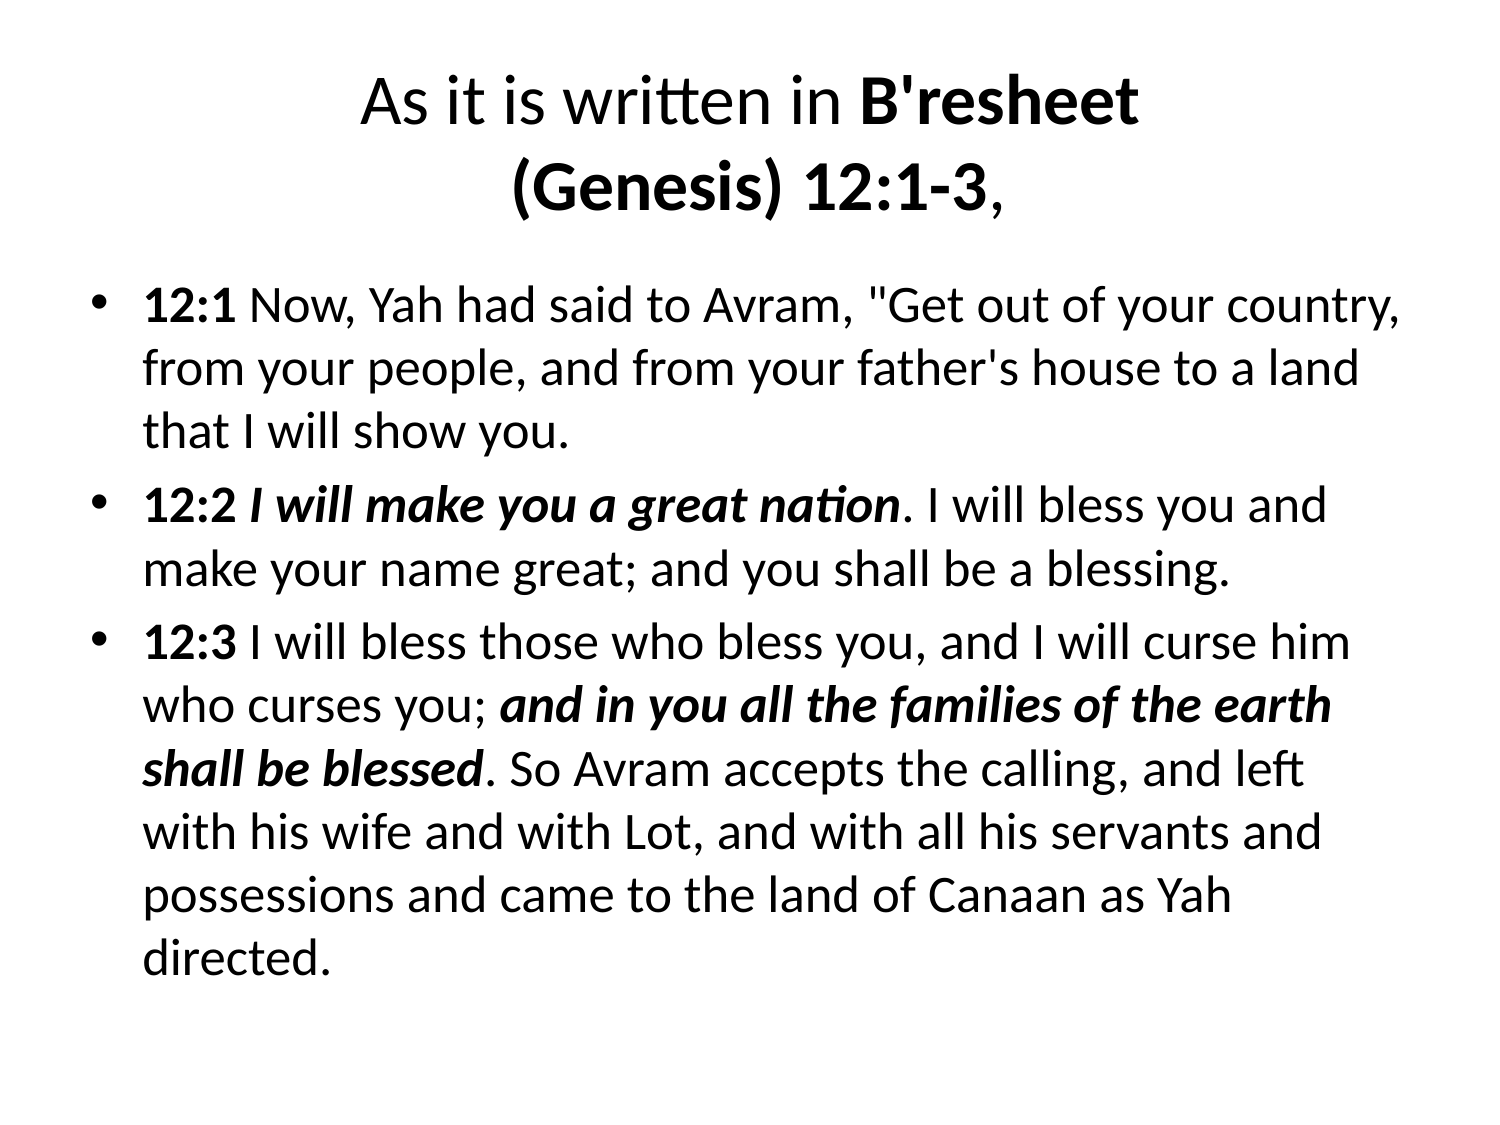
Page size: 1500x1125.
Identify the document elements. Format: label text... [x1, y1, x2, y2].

title As it is written in B'resheet (Genesis) 12:1-3, [75, 45, 1425, 233]
list 12:1 Now, Yah had said to Avram, "Get out of your country, from your people, and from your father's house to a land that I will show you. 12:2 I will make you a great nation. I will bless you and make your name great; and you shall be a blessing. 12:3 I will bless those who bless you, and I will curse him who curses you; and in you all the families of the earth shall be blessed. So Avram accepts the calling, and left with his wife and with Lot, and with all his servants and possessions and came to the land of Canaan as Yah directed. [75, 262, 1425, 1005]
